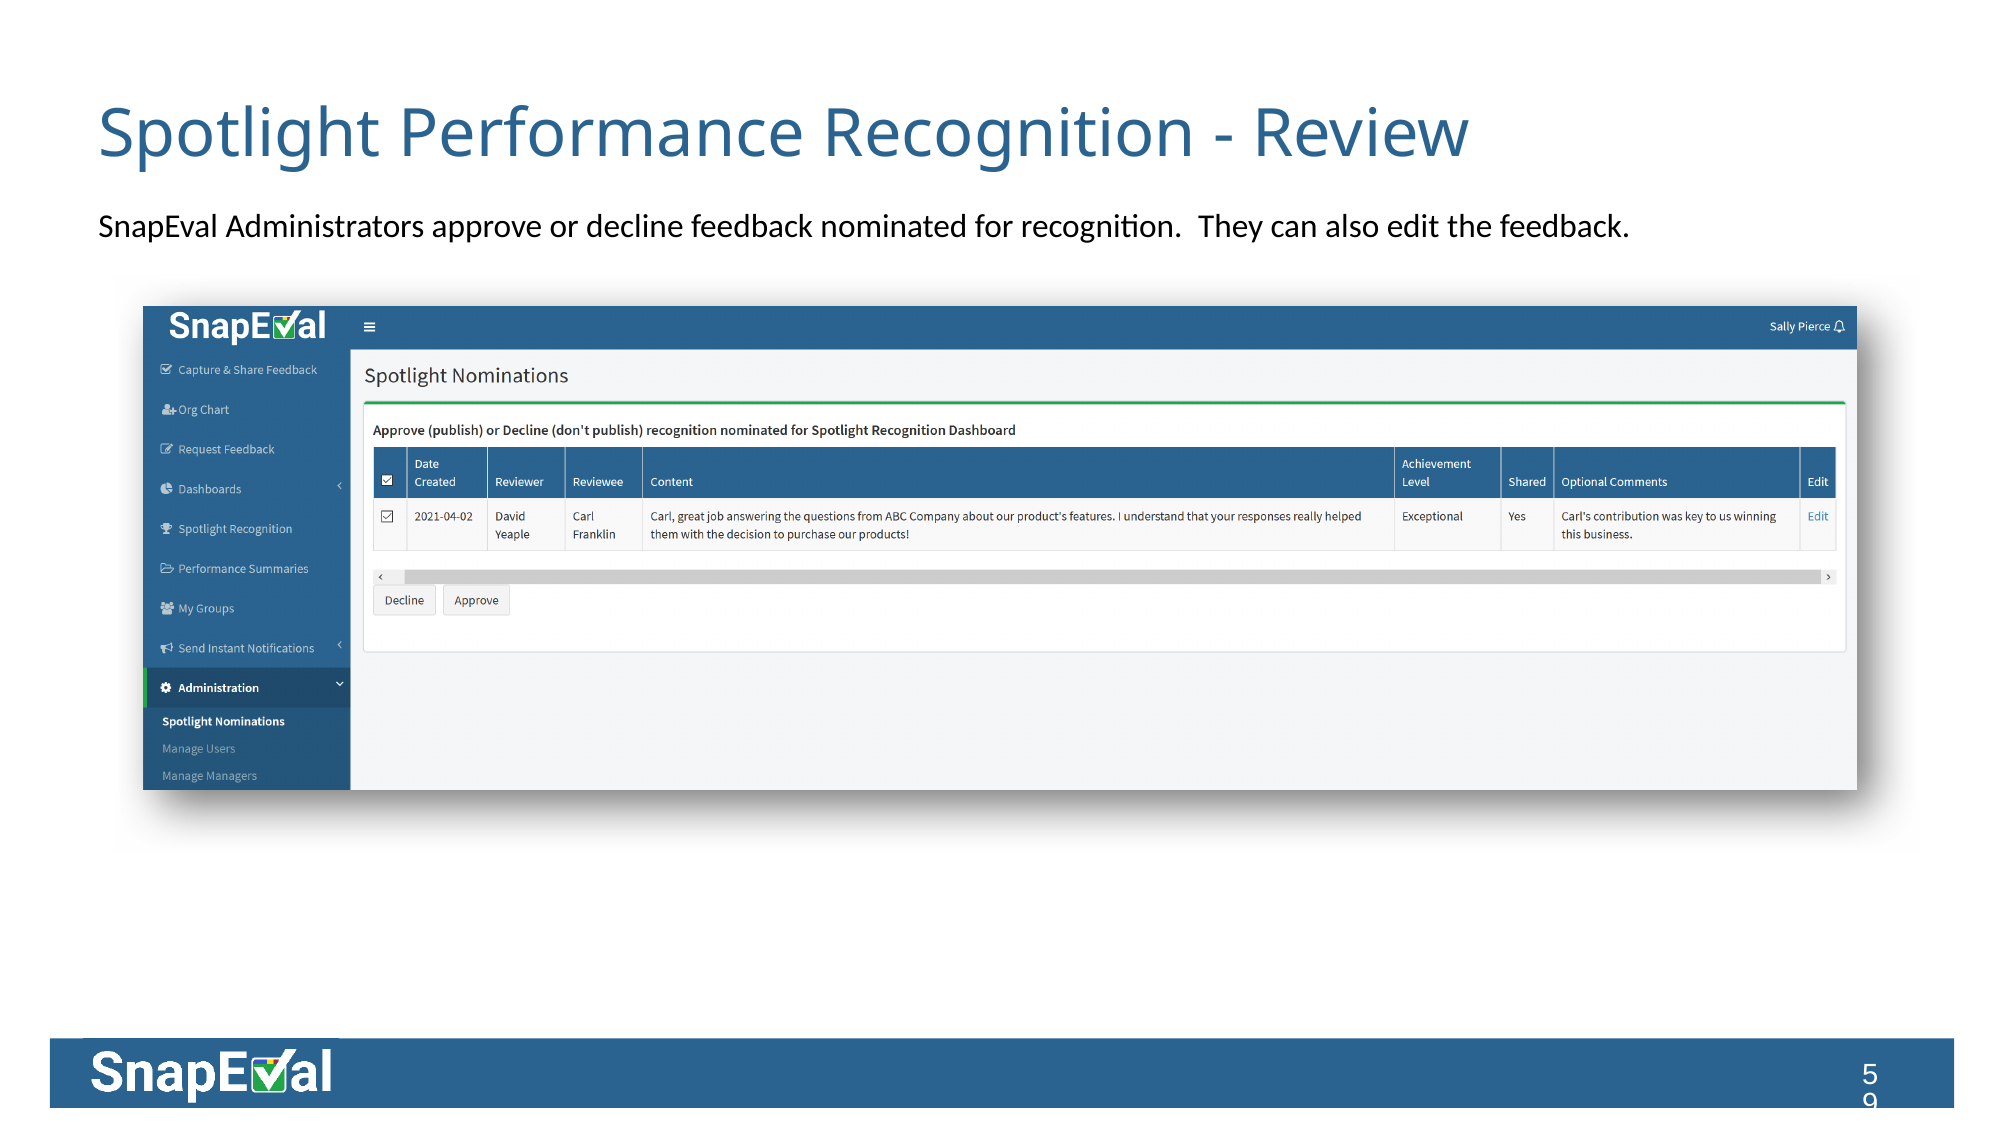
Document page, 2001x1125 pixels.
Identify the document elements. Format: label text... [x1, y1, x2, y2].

slide_number 59 [1846, 1060, 1882, 1086]
picture [83, 1038, 339, 1108]
text_box SnapEval Administrators approve or decline feedback nominated for recognition. [83, 201, 1183, 249]
title Spotlight Performance Recognition - Review [83, 40, 1917, 179]
picture [142, 306, 1857, 790]
text_box They can also edit the feedback. [1183, 201, 1648, 249]
